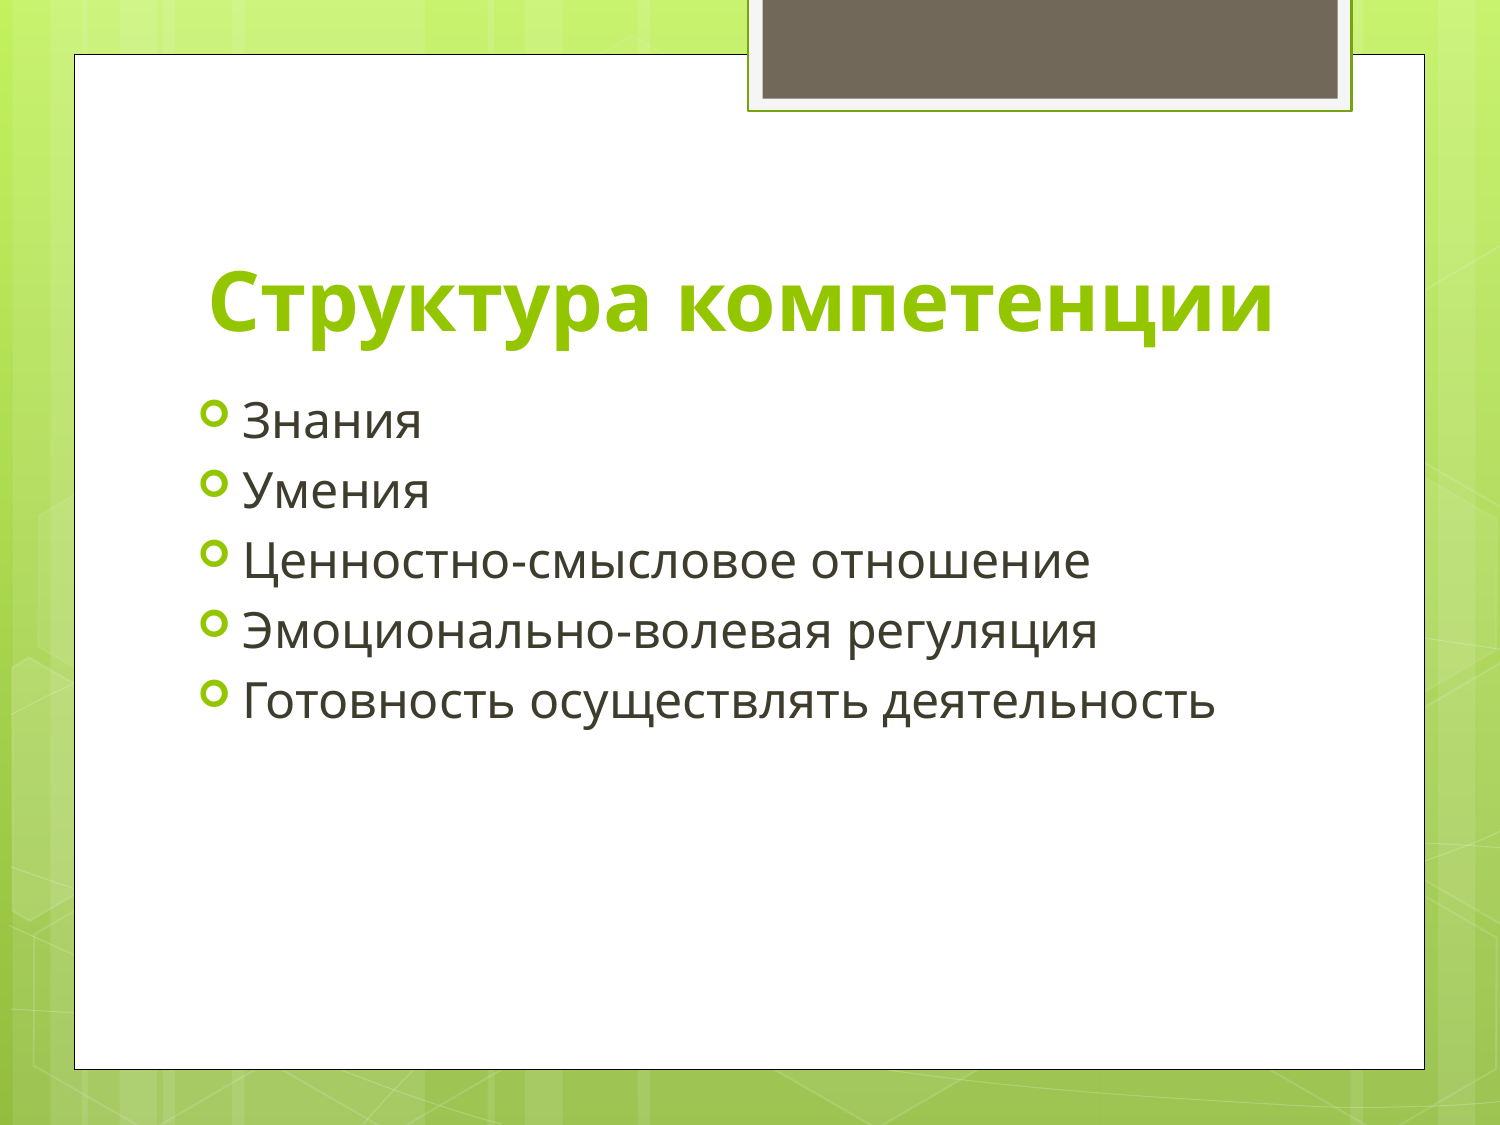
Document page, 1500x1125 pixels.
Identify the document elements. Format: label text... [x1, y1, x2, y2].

title Структура компетенции [171, 168, 1324, 357]
list Знания Умения Ценностно-смысловое отношение Эмоционально-волевая регуляция Готовность осуществлять деятельность [171, 381, 1283, 957]
